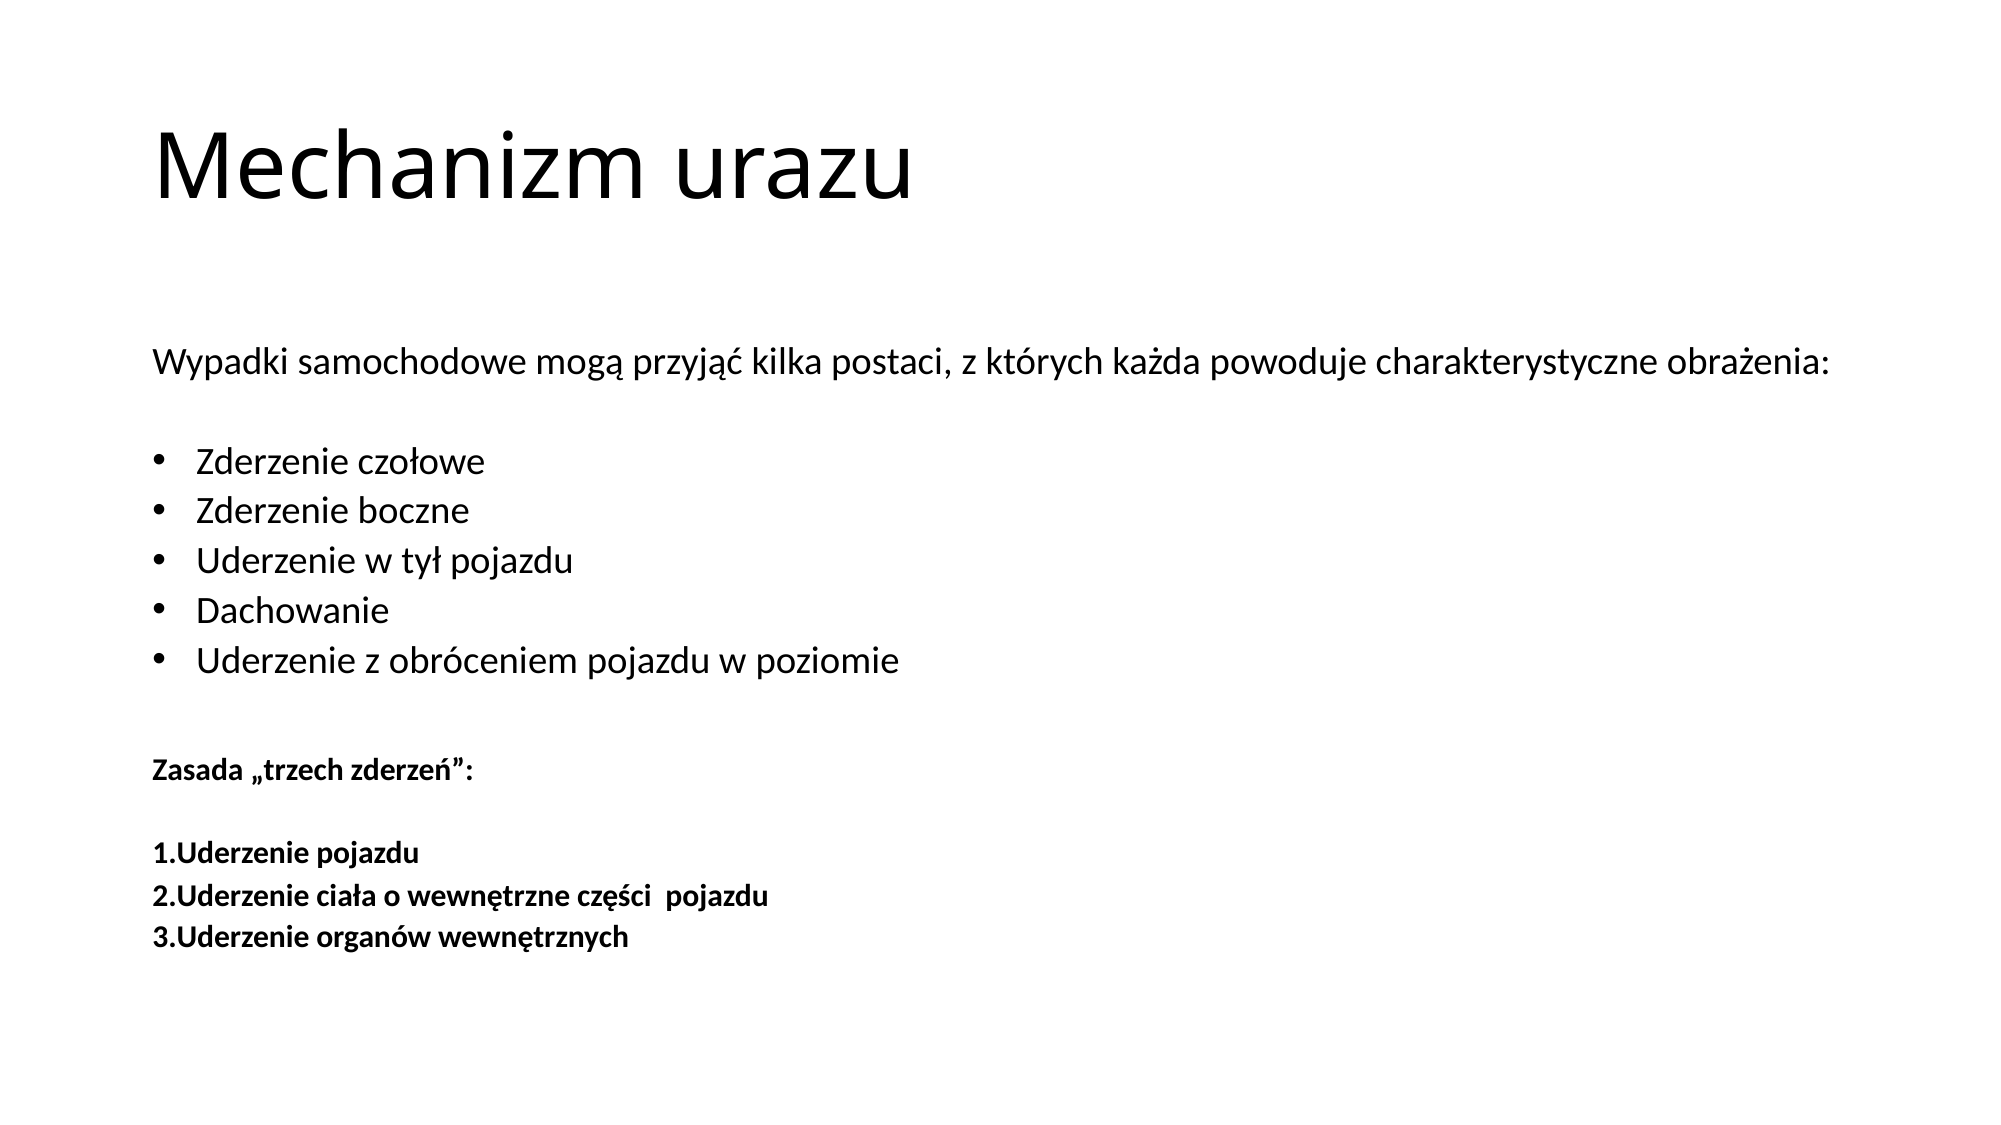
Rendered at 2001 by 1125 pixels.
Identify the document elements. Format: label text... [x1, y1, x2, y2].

title Mechanizm urazu [137, 59, 1863, 278]
list Wypadki samochodowe mogą przyjąć kilka postaci, z których każda powoduje charakterystyczne obrażenia: Zderzenie czołowe Zderzenie boczne Uderzenie w tył pojazdu Dachowanie Uderzenie z obróceniem pojazdu w poziomie Zasada „trzech zderzeń”: 1.Uderzenie pojazdu 2.Uderzenie ciała o wewnętrzne części pojazdu 3.Uderzenie organów wewnętrznych [137, 299, 1863, 1014]
